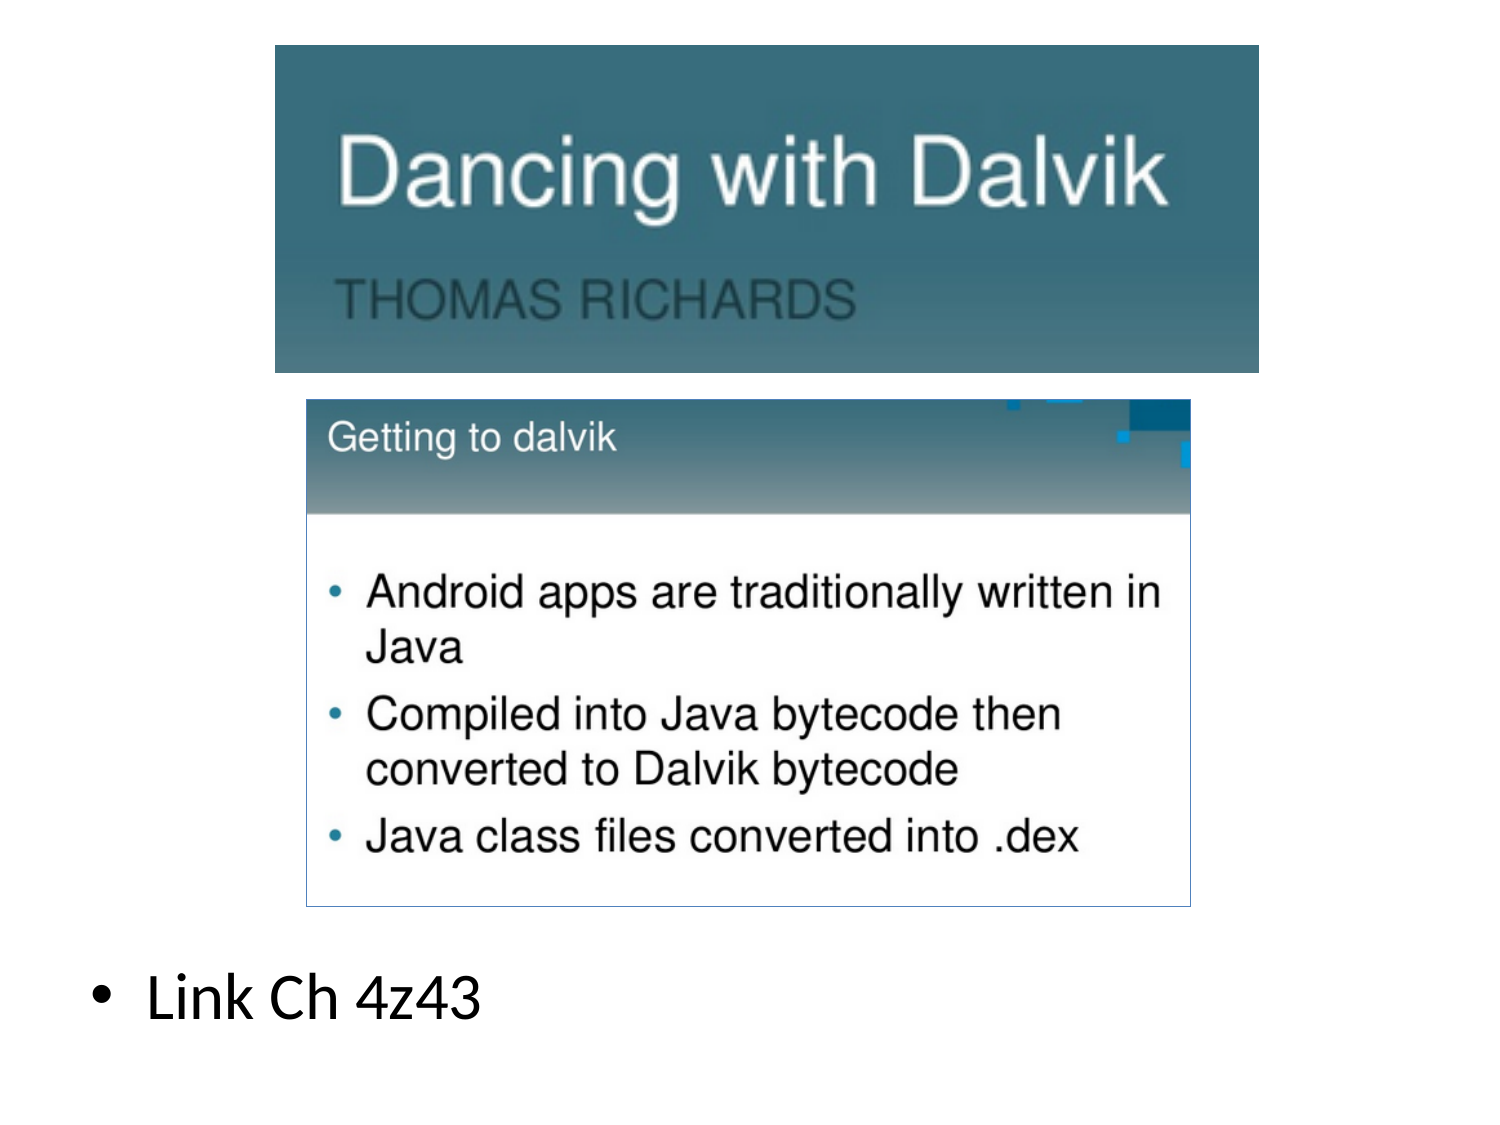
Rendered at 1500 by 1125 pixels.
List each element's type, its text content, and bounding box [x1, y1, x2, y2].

list Link Ch 4z43 [75, 945, 1425, 1044]
picture [306, 399, 1191, 908]
picture [275, 44, 1259, 373]
